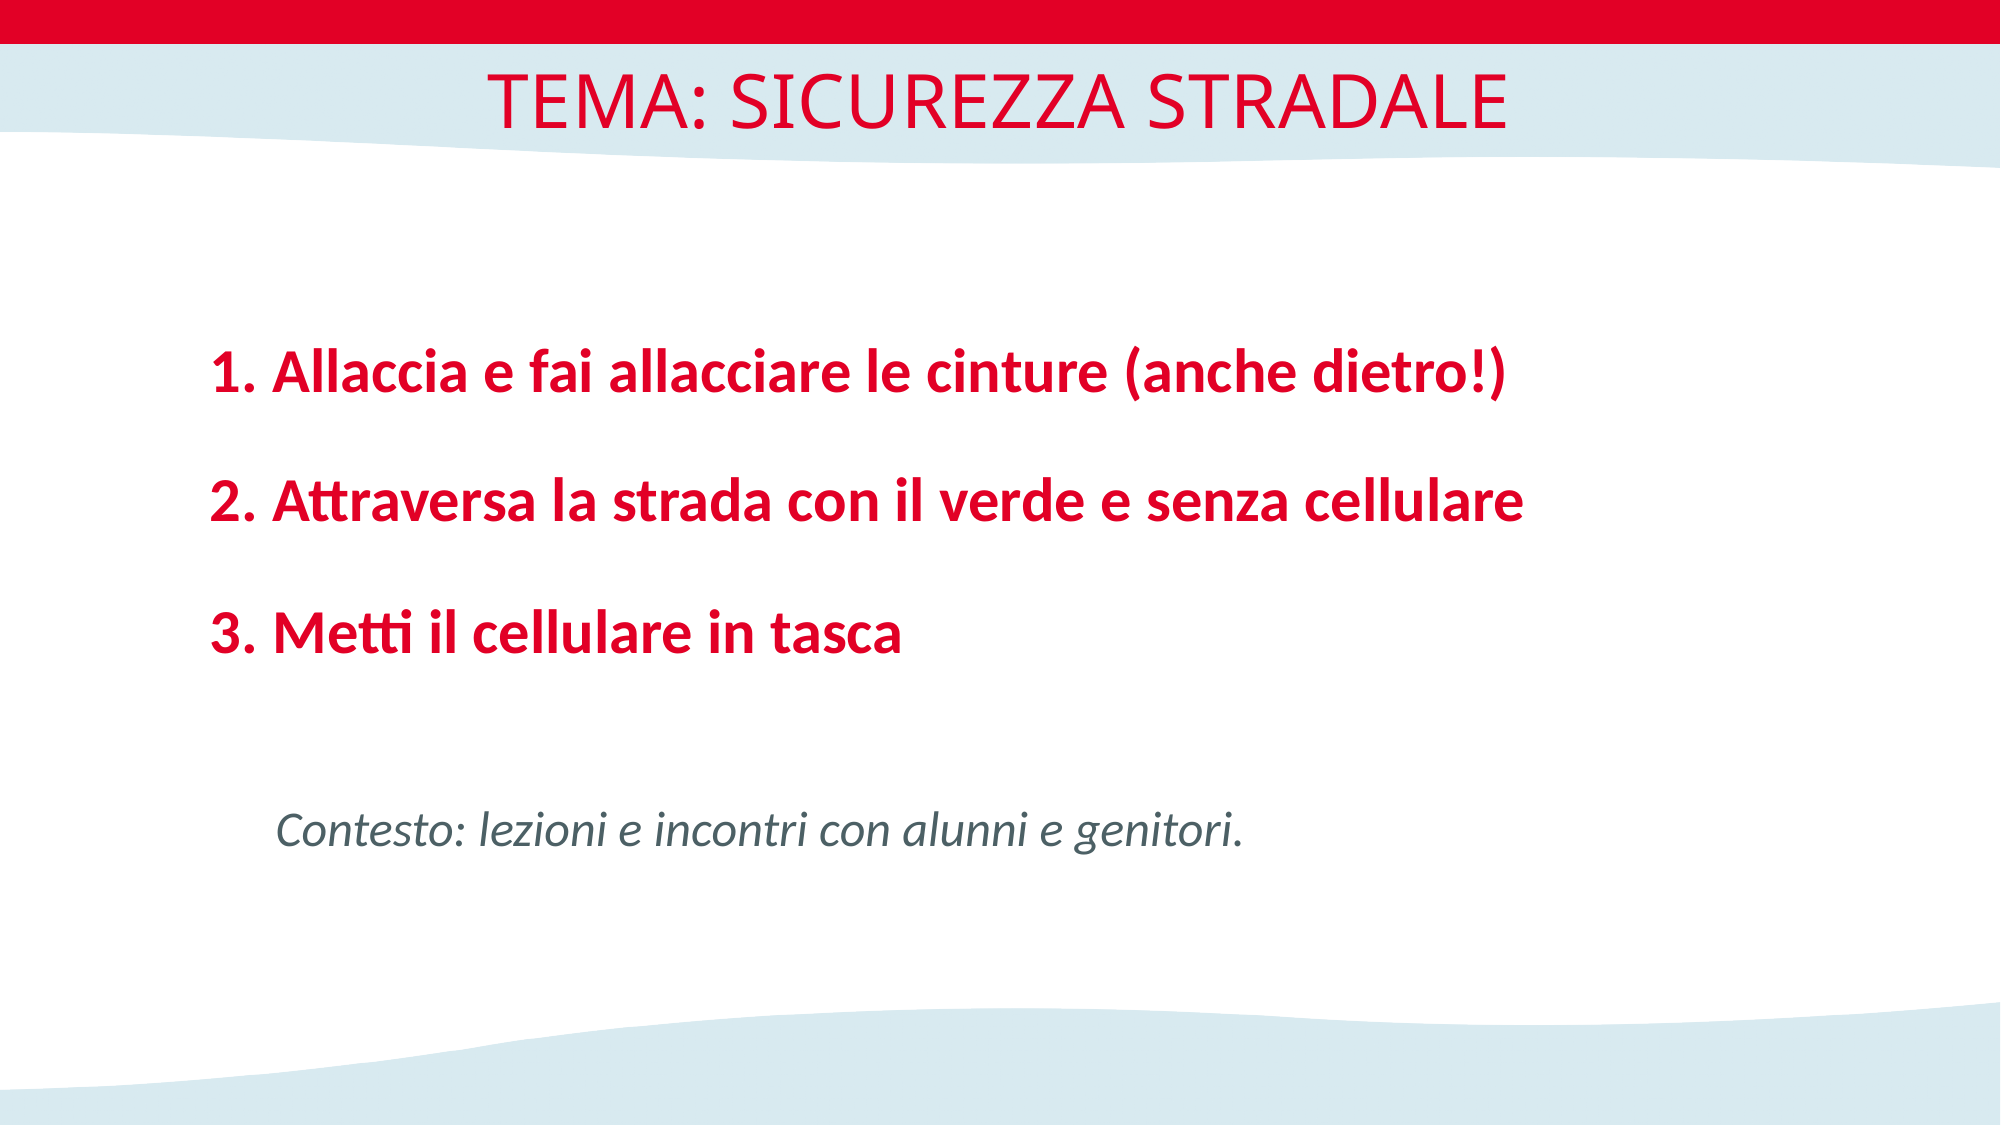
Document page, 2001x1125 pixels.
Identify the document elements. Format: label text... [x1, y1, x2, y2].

text_box TEMA: SICUREZZA STRADALE [163, 46, 1837, 152]
picture [0, 44, 2000, 168]
text_box 3. Metti il cellulare in tasca [180, 596, 1853, 674]
text_box 2. Attraversa la strada con il verde e senza cellulare [180, 464, 1853, 542]
text_box 1. Allaccia e fai allacciare le cinture (anche dietro!) [180, 334, 1853, 412]
picture [0, 1002, 2001, 1125]
text_box Contesto: lezioni e incontri con alunni e genitori. [260, 786, 1933, 864]
